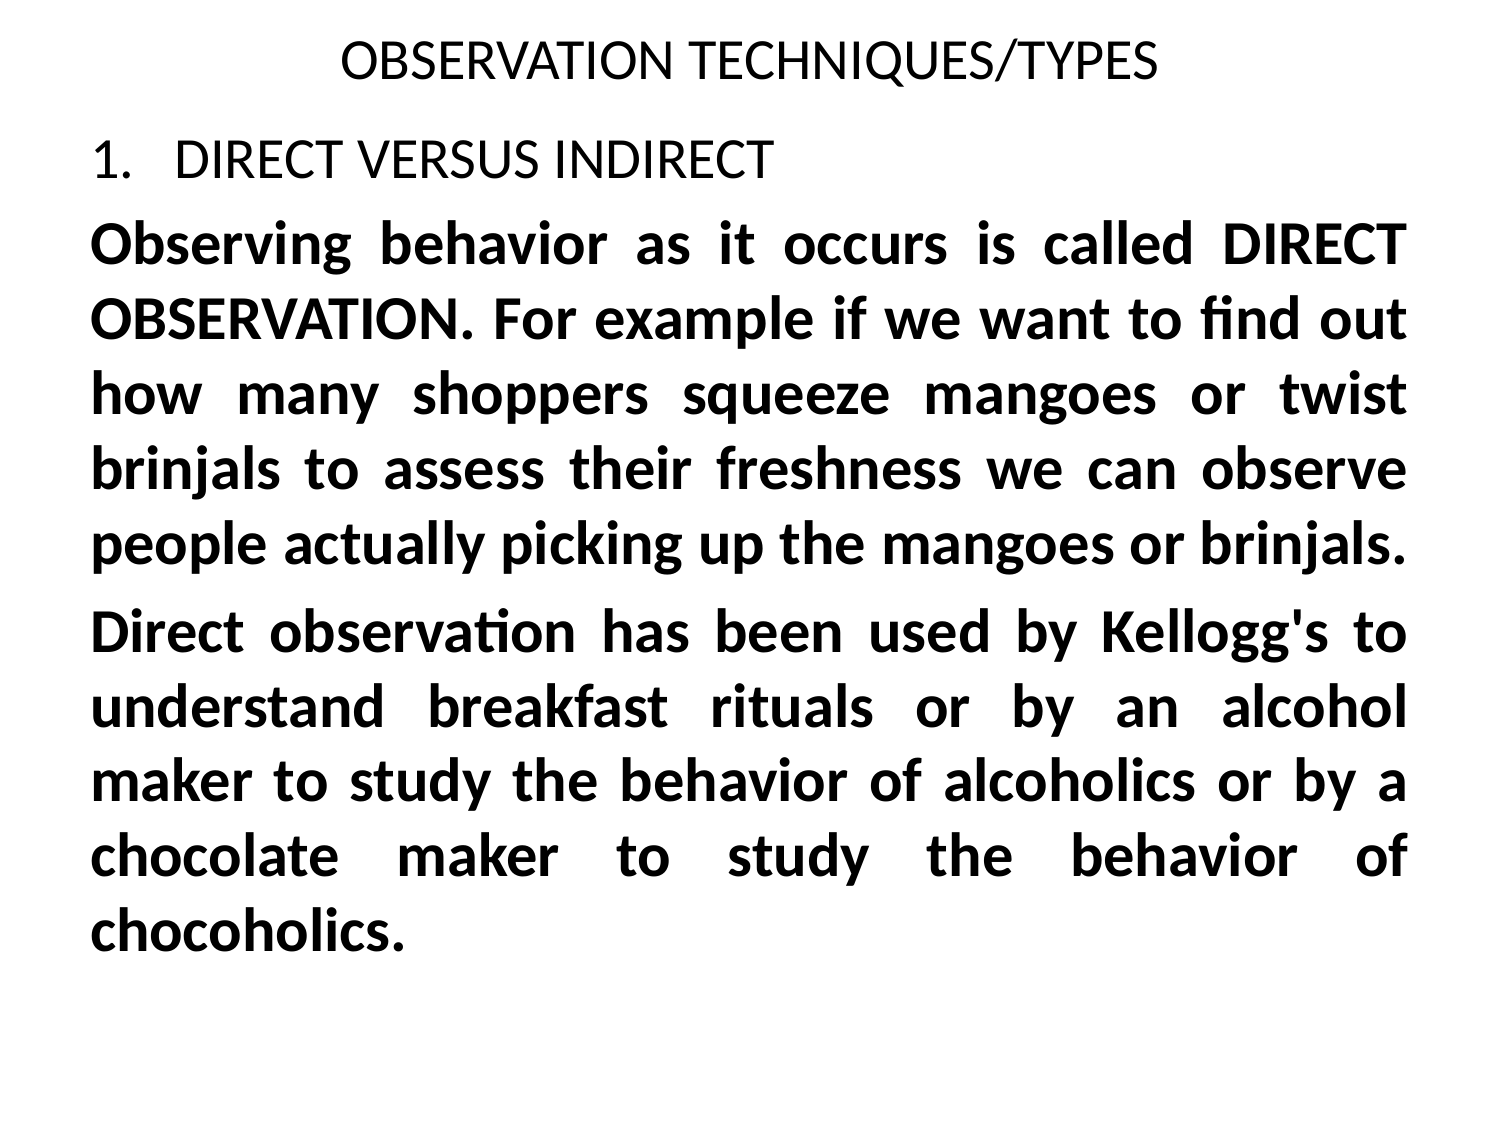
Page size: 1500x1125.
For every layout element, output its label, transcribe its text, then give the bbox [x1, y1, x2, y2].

list DIRECT VERSUS INDIRECT Observing behavior as it occurs is called DIRECT OBSERVATION. For example if we want to find out how many shoppers squeeze mangoes or twist brinjals to assess their freshness we can observe people actually picking up the mangoes or brinjals. Direct observation has been used by Kellogg's to understand breakfast rituals or by an alcohol maker to study the behavior of alcoholics or by a chocolate maker to study the behavior of chocoholics. [75, 112, 1425, 1005]
title OBSERVATION TECHNIQUES/TYPES [75, 12, 1425, 100]
